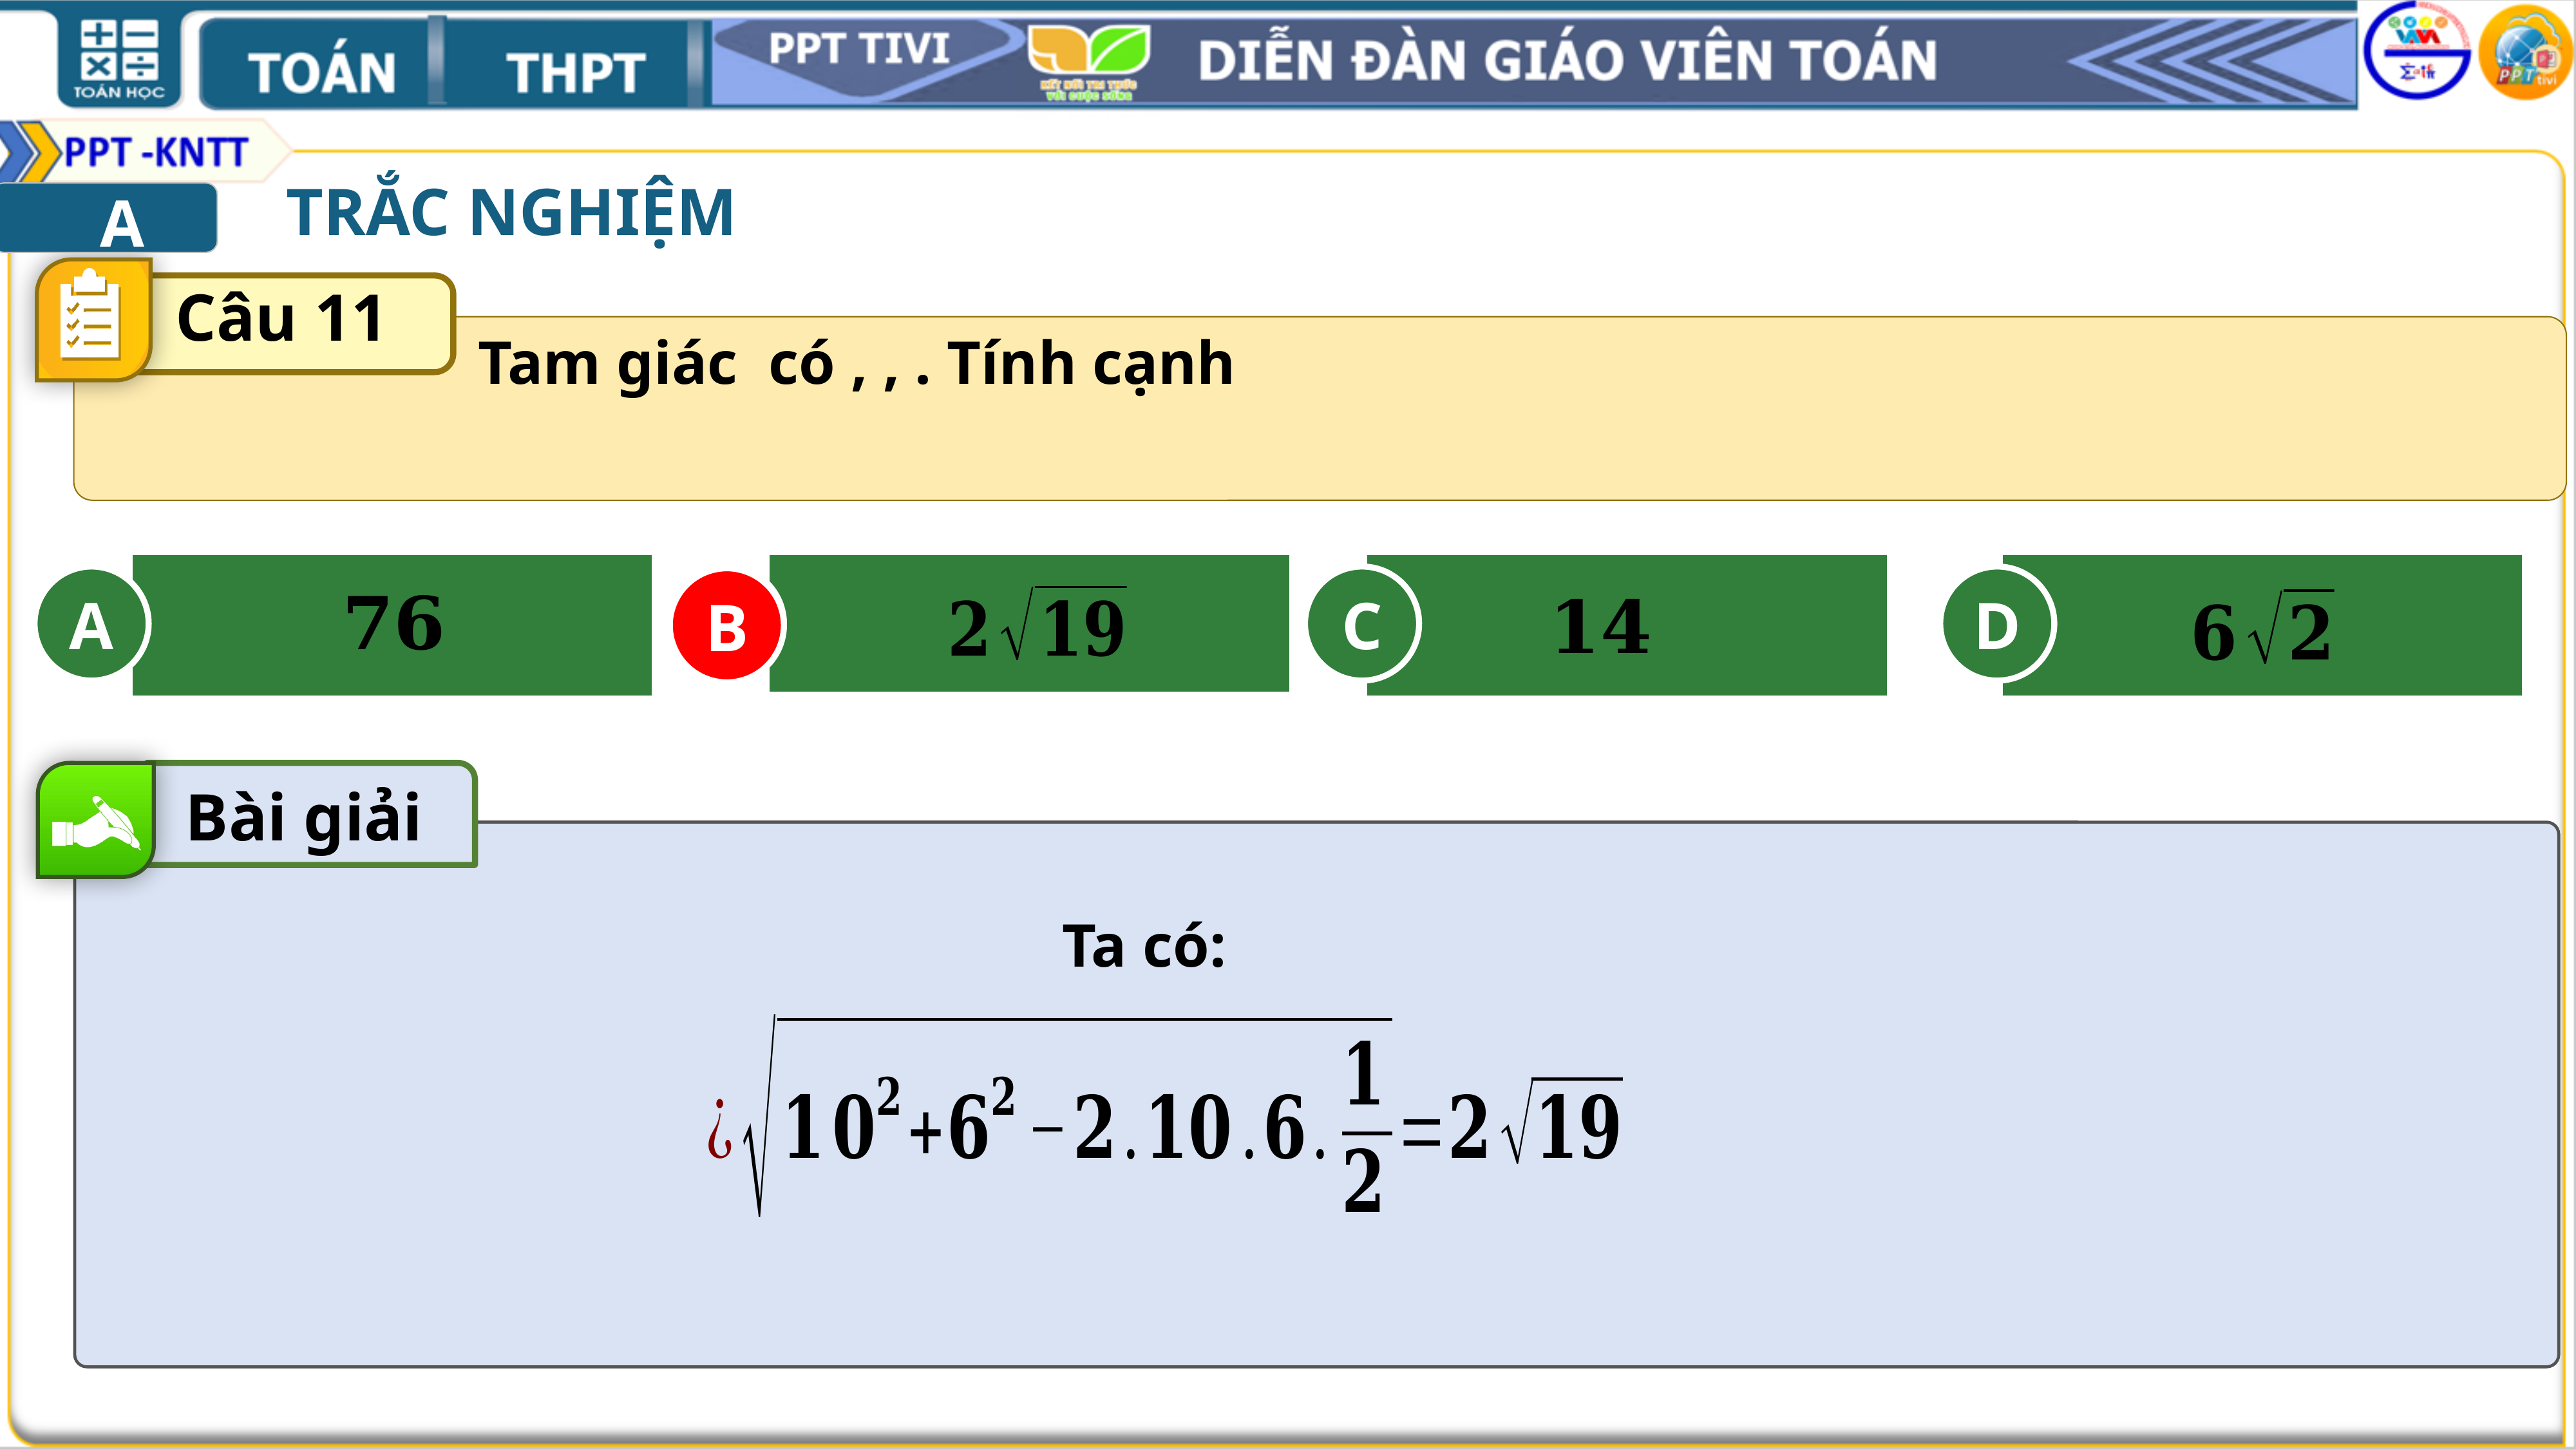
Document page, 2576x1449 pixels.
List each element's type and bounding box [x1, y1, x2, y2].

picture [0, 0, 2576, 1449]
text_box [37, 259, 2567, 500]
text_box [34, 554, 2523, 697]
text_box [0, 166, 2069, 258]
text_box [37, 762, 2559, 1367]
